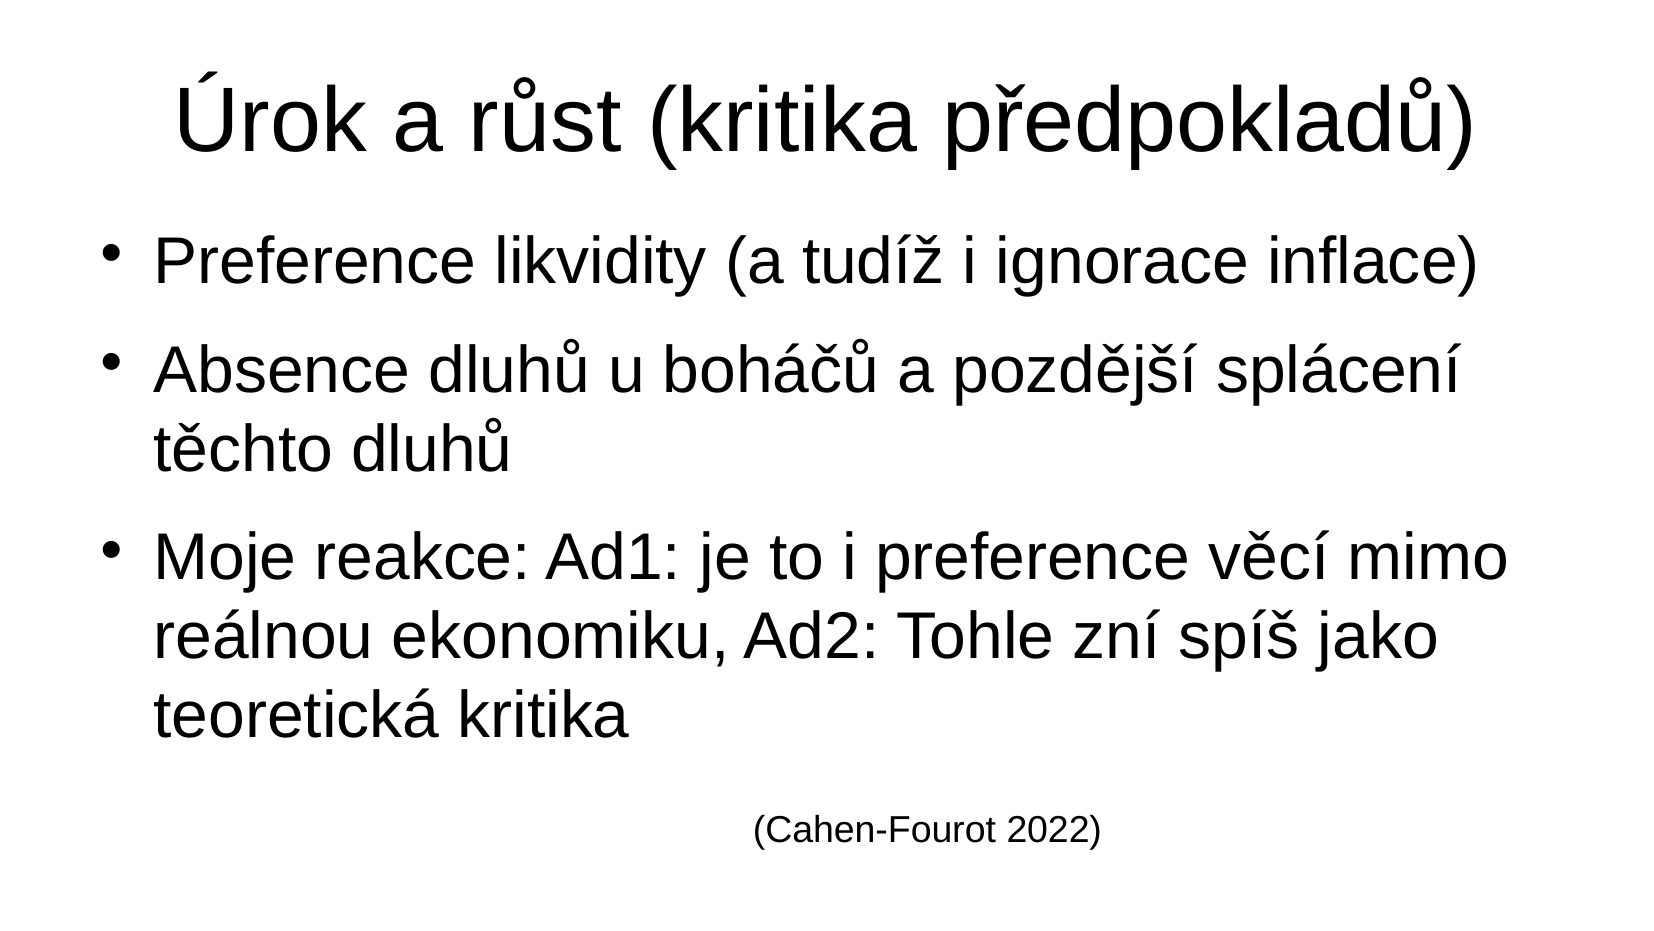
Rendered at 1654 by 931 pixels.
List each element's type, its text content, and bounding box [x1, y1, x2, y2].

text_box (Cahen-Fourot 2022) [738, 797, 1418, 854]
text_box Úrok a růst (kritika předpokladů) [82, 37, 1571, 192]
text_box Preference likvidity (a tudíž i ignorace inflace) Absence dluhů u boháčů a pozdější splácení těchto dluhů Moje reakce: Ad1: je to i preference věcí mimo reálnou ekonomiku, Ad2: Tohle zní spíš jako teoretická kritika [82, 217, 1571, 757]
